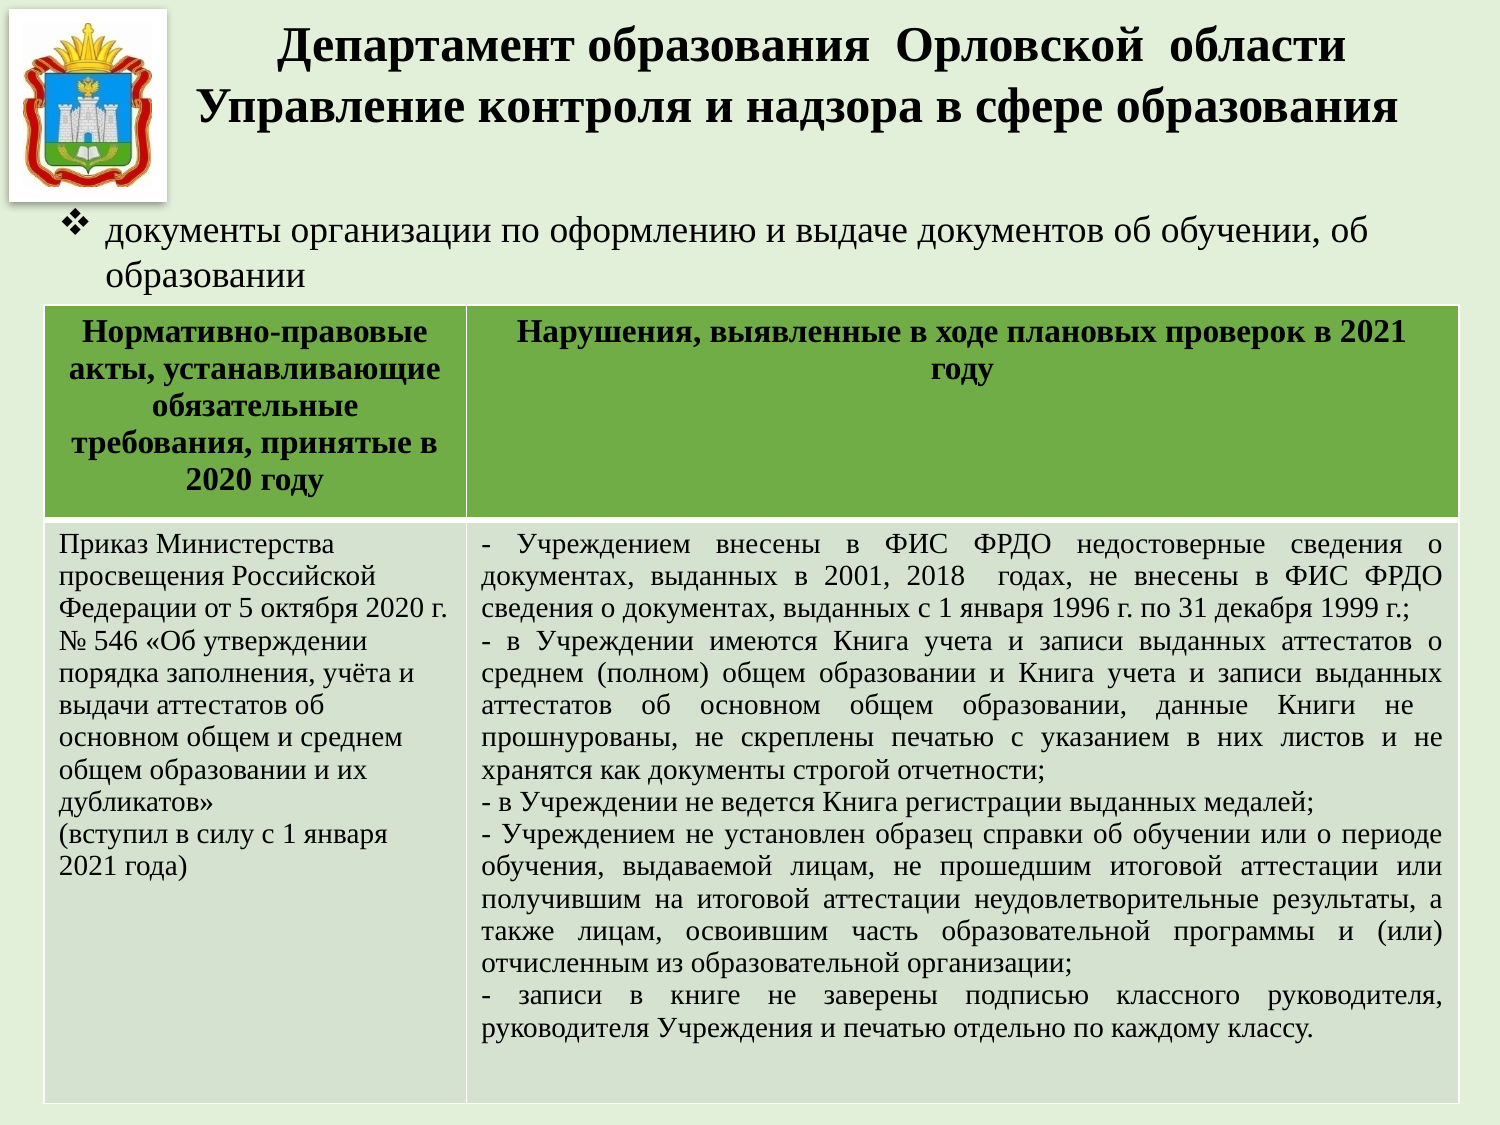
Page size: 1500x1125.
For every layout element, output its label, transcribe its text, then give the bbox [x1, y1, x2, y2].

table_cell - Учреждением внесены в ФИС ФРДО недостоверные сведения о документах, выданных в 2001, 2018 годах, не внесены в ФИС ФРДО сведения о документах, выданных с 1 января 1996 г. по 31 декабря 1999 г.; - в Учреждении имеются Книга учета и записи выданных аттестатов о среднем (полном) общем образовании и Книга учета и записи выданных аттестатов об основном общем образовании, данные Книги не прошнурованы, не скреплены печатью с указанием в них листов и не хранятся как документы строгой отчетности; - в Учреждении не ведется Книга регистрации выданных медалей; - Учреждением не установлен образец справки об обучении или о периоде обучения, выдаваемой лицам, не прошедшим итоговой аттестации или получившим на итоговой аттестации неудовлетворительные результаты, а также лицам, освоившим часть образовательной программы и (или) отчисленным из образовательной организации; - записи в книге не заверены подписью классного руководителя, руководителя Учреждения и печатью отдельно по каждому классу. [467, 523, 1458, 1103]
picture [23, 23, 153, 188]
table_header Нормативно-правовые акты, устанавливающие обязательные требования, принятые в 2020 году [45, 306, 466, 517]
table_cell Приказ Министерства просвещения Российской Федерации от 5 октября 2020 г. № 546 «Об утверждении порядка заполнения, учёта и выдачи аттестатов об основном общем и среднем общем образовании и их дубликатов» (вступил в силу с 1 января 2021 года) [45, 523, 466, 1103]
text_box документы организации по оформлению и выдаче документов об обучении, об образовании [43, 177, 1418, 304]
text_box Департамент образования Орловской области Управление контроля и надзора в сфере образования [117, 0, 1477, 203]
table_header Нарушения, выявленные в ходе плановых проверок в 2021 году [467, 306, 1458, 517]
